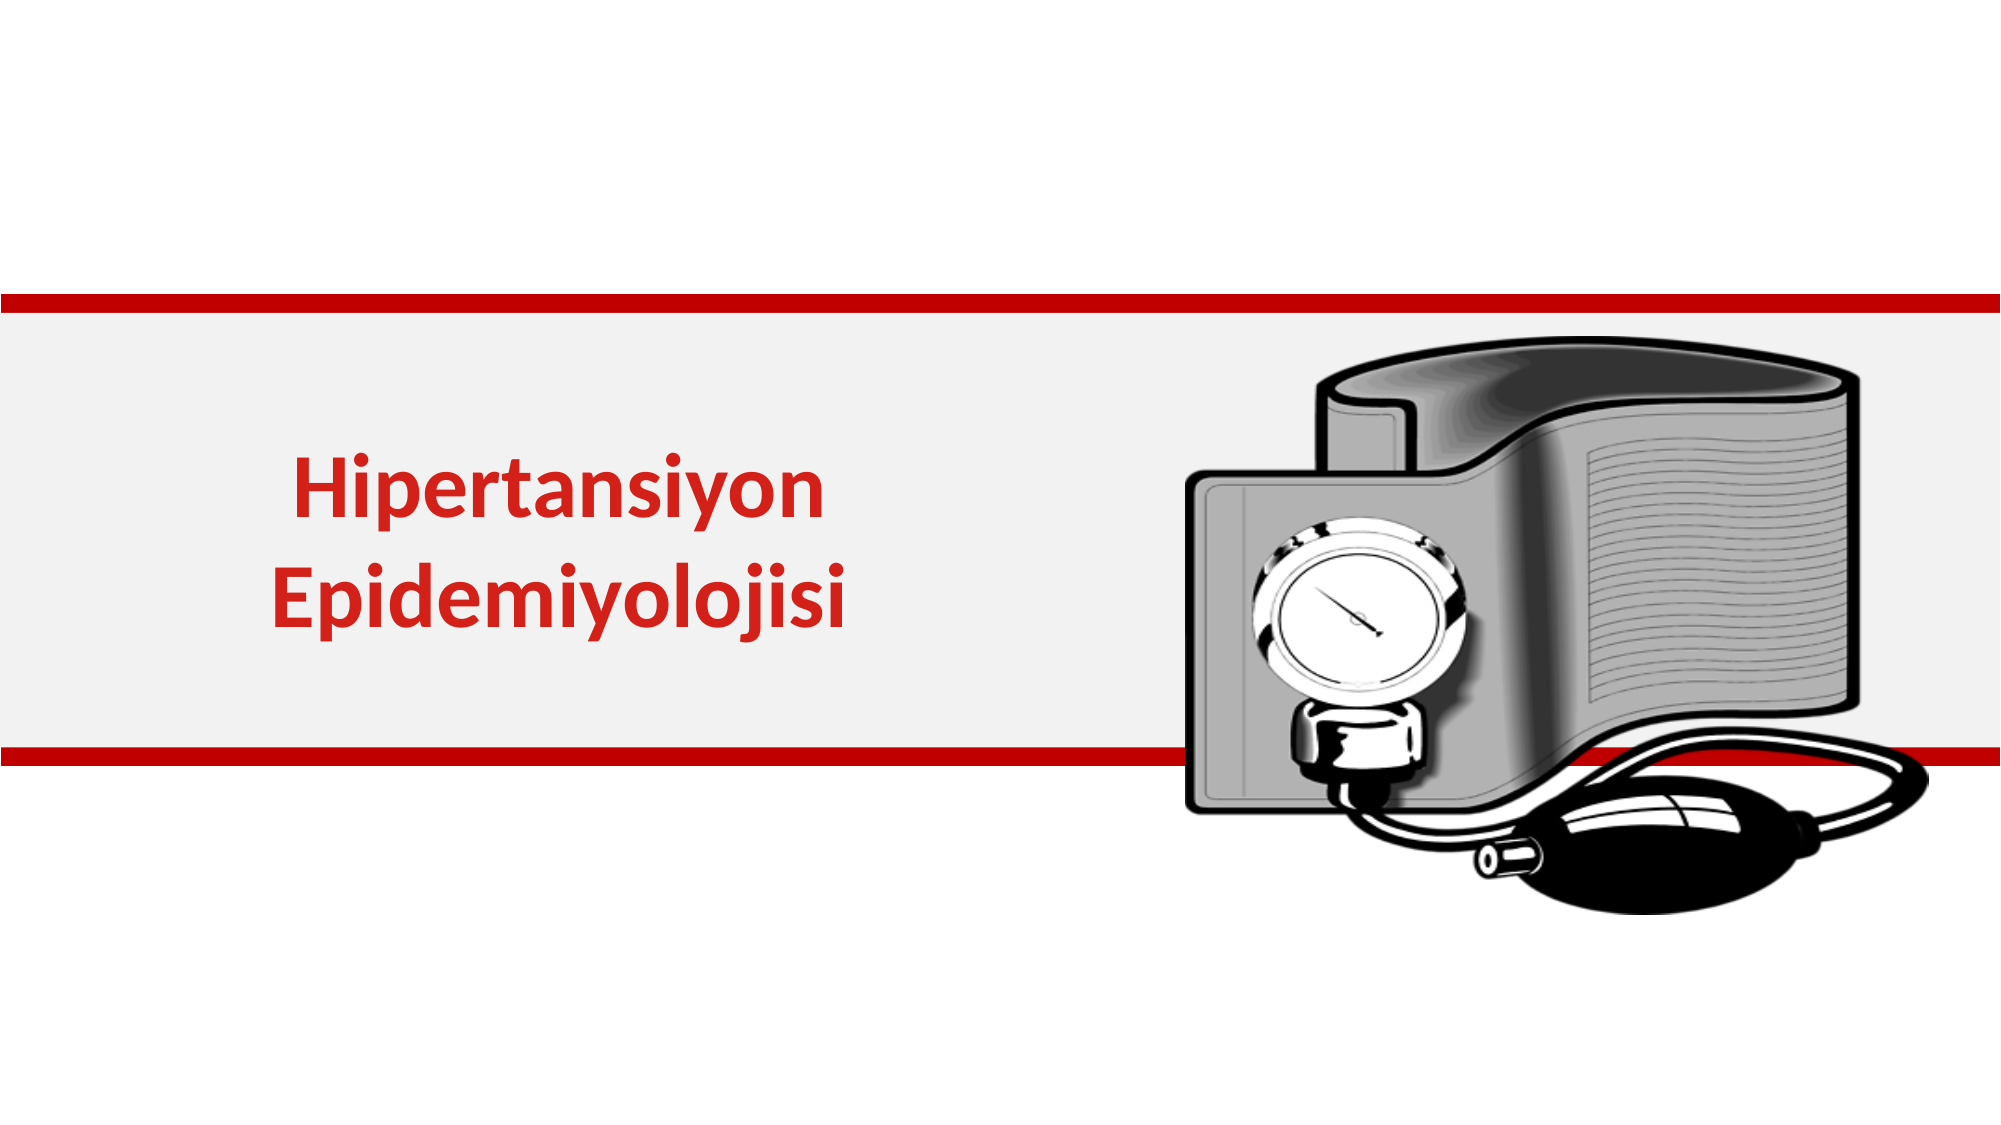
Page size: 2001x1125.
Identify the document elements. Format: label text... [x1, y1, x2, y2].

text_box Hipertansiyon Epidemiyolojisi [78, 418, 1041, 654]
text_box [0, 312, 2000, 748]
text_box [0, 293, 2000, 312]
picture [1185, 336, 1929, 915]
text_box [1929, 748, 2000, 766]
text_box [0, 748, 1185, 766]
